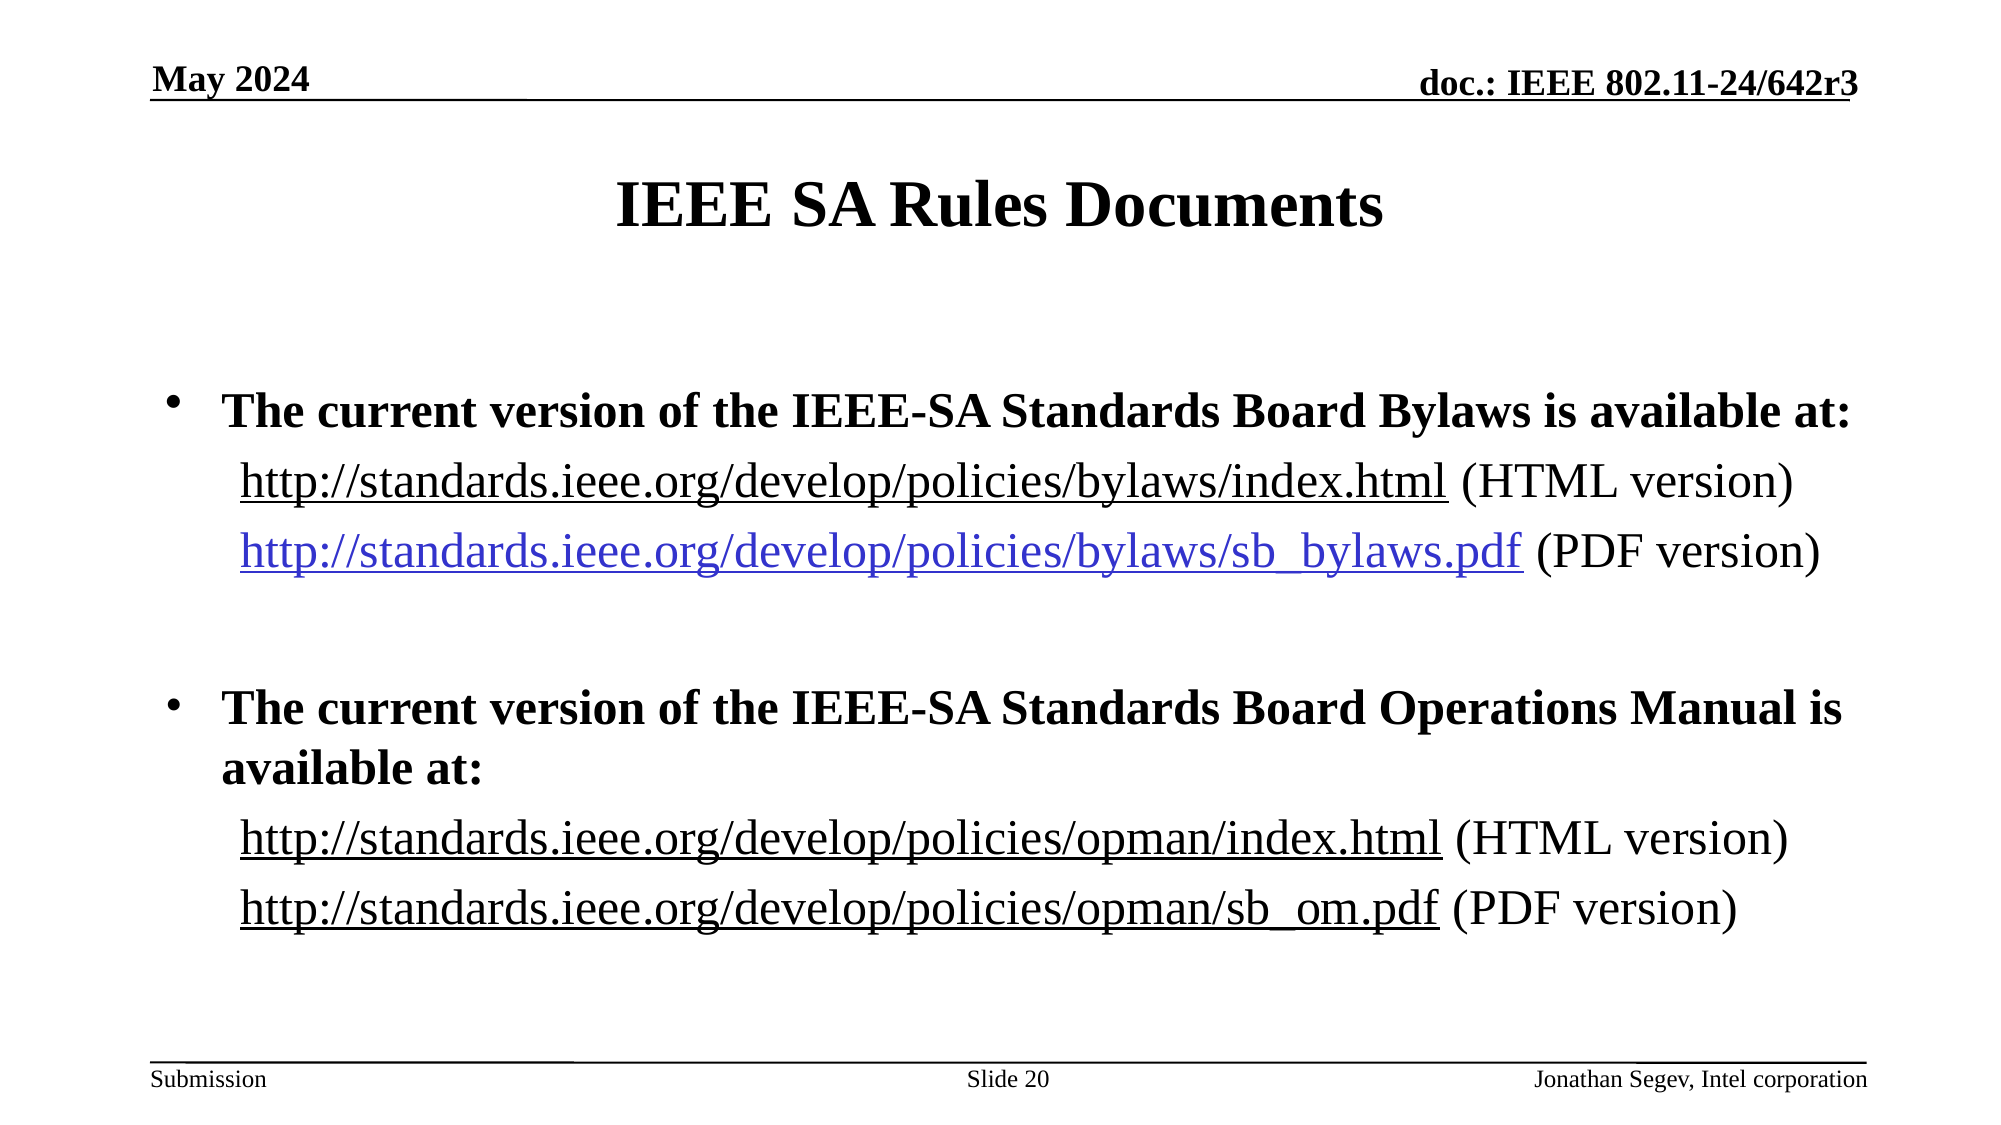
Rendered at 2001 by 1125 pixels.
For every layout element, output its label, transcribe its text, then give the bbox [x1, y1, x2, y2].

footer Jonathan Segev, Intel corporation [1171, 1061, 1869, 1093]
list The current version of the IEEE-SA Standards Board Bylaws is available at: http://standards.ieee.org/develop/policies/bylaws/index.html (HTML version) http://standards.ieee.org/develop/policies/bylaws/sb_bylaws.pdf (PDF version) The current version of the IEEE-SA Standards Board Operations Manual is available at: http://standards.ieee.org/develop/policies/opman/index.html (HTML version) http://standards.ieee.org/develop/policies/opman/sb_om.pdf (PDF version) [149, 299, 1922, 1000]
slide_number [152, 54, 563, 100]
slide_number Slide 20 [950, 1061, 1067, 1123]
title IEEE SA Rules Documents [149, 112, 1850, 288]
